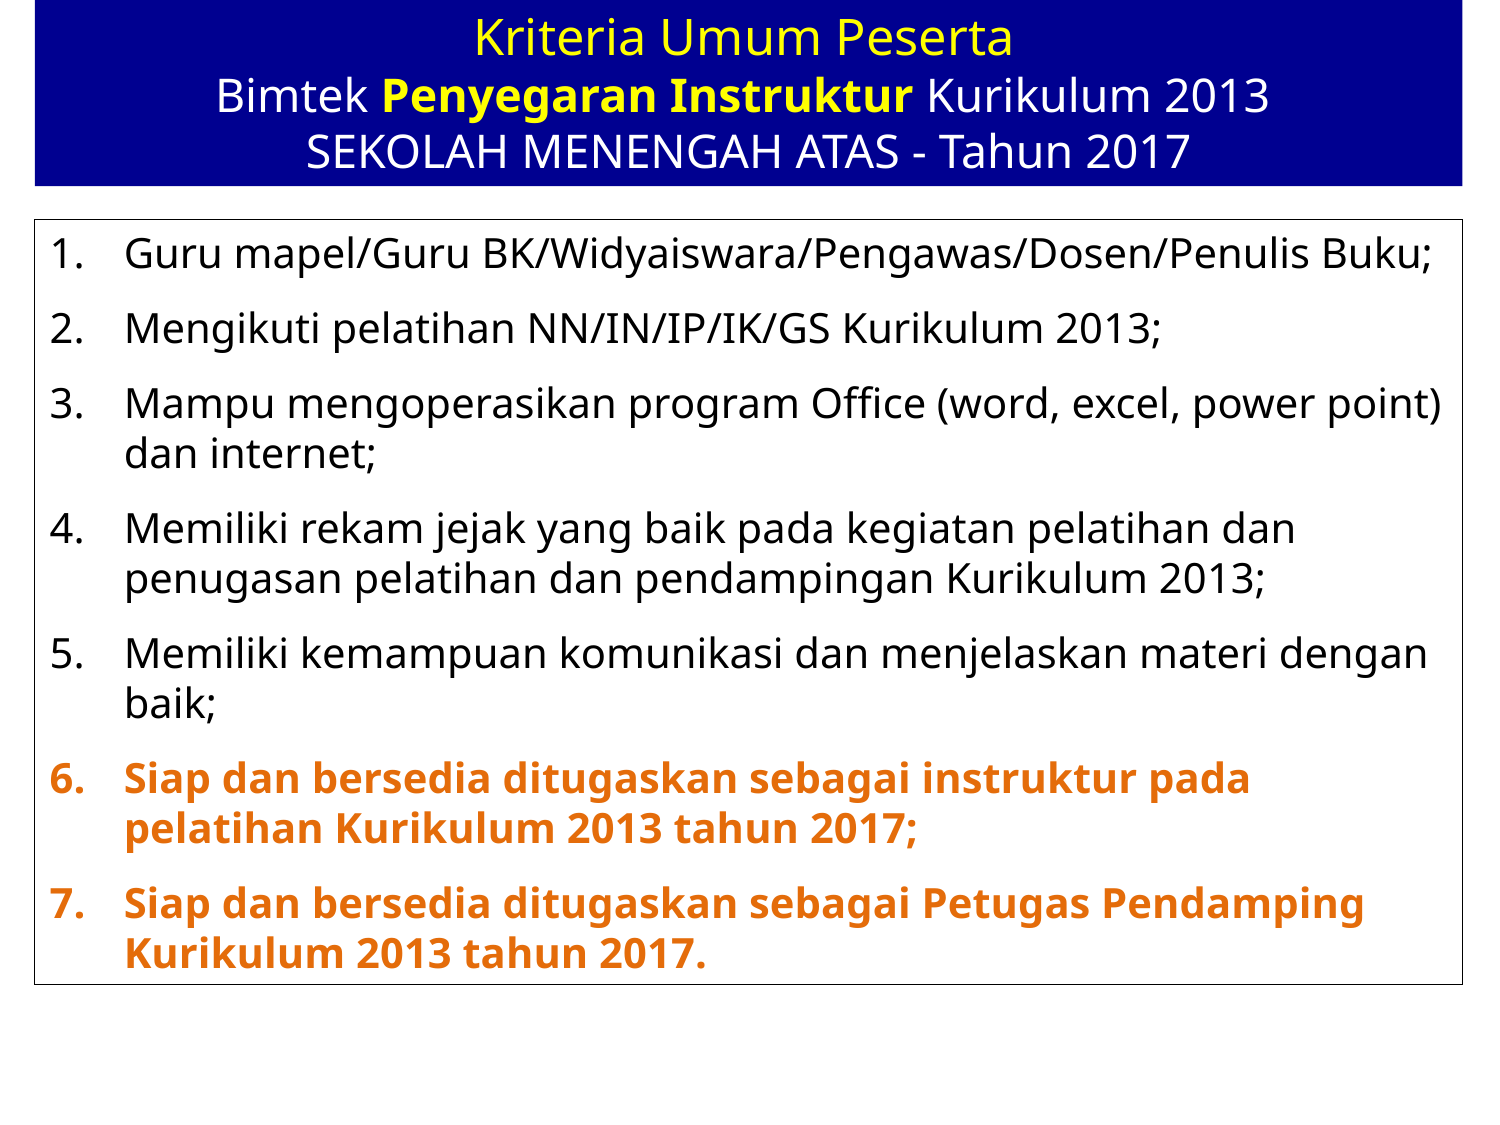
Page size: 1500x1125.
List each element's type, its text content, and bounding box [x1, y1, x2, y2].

text_box 1. Guru mapel/Guru BK/Widyaiswara/Pengawas/Dosen/Penulis Buku; 2. Mengikuti pelatihan NN/IN/IP/IK/GS Kurikulum 2013; 3. Mampu mengoperasikan program Office (word, excel, power point) dan internet; 4. Memiliki rekam jejak yang baik pada kegiatan pelatihan dan penugasan pelatihan dan pendampingan Kurikulum 2013; 5. Memiliki kemampuan komunikasi dan menjelaskan materi dengan baik; 6. Siap dan bersedia ditugaskan sebagai instruktur pada pelatihan Kurikulum 2013 tahun 2017; 7. Siap dan bersedia ditugaskan sebagai Petugas Pendamping Kurikulum 2013 tahun 2017. [34, 219, 1463, 985]
text_box Kriteria Umum Peserta Bimtek Penyegaran Instruktur Kurikulum 2013 SEKOLAH MENENGAH ATAS - Tahun 2017 [34, 0, 1463, 187]
